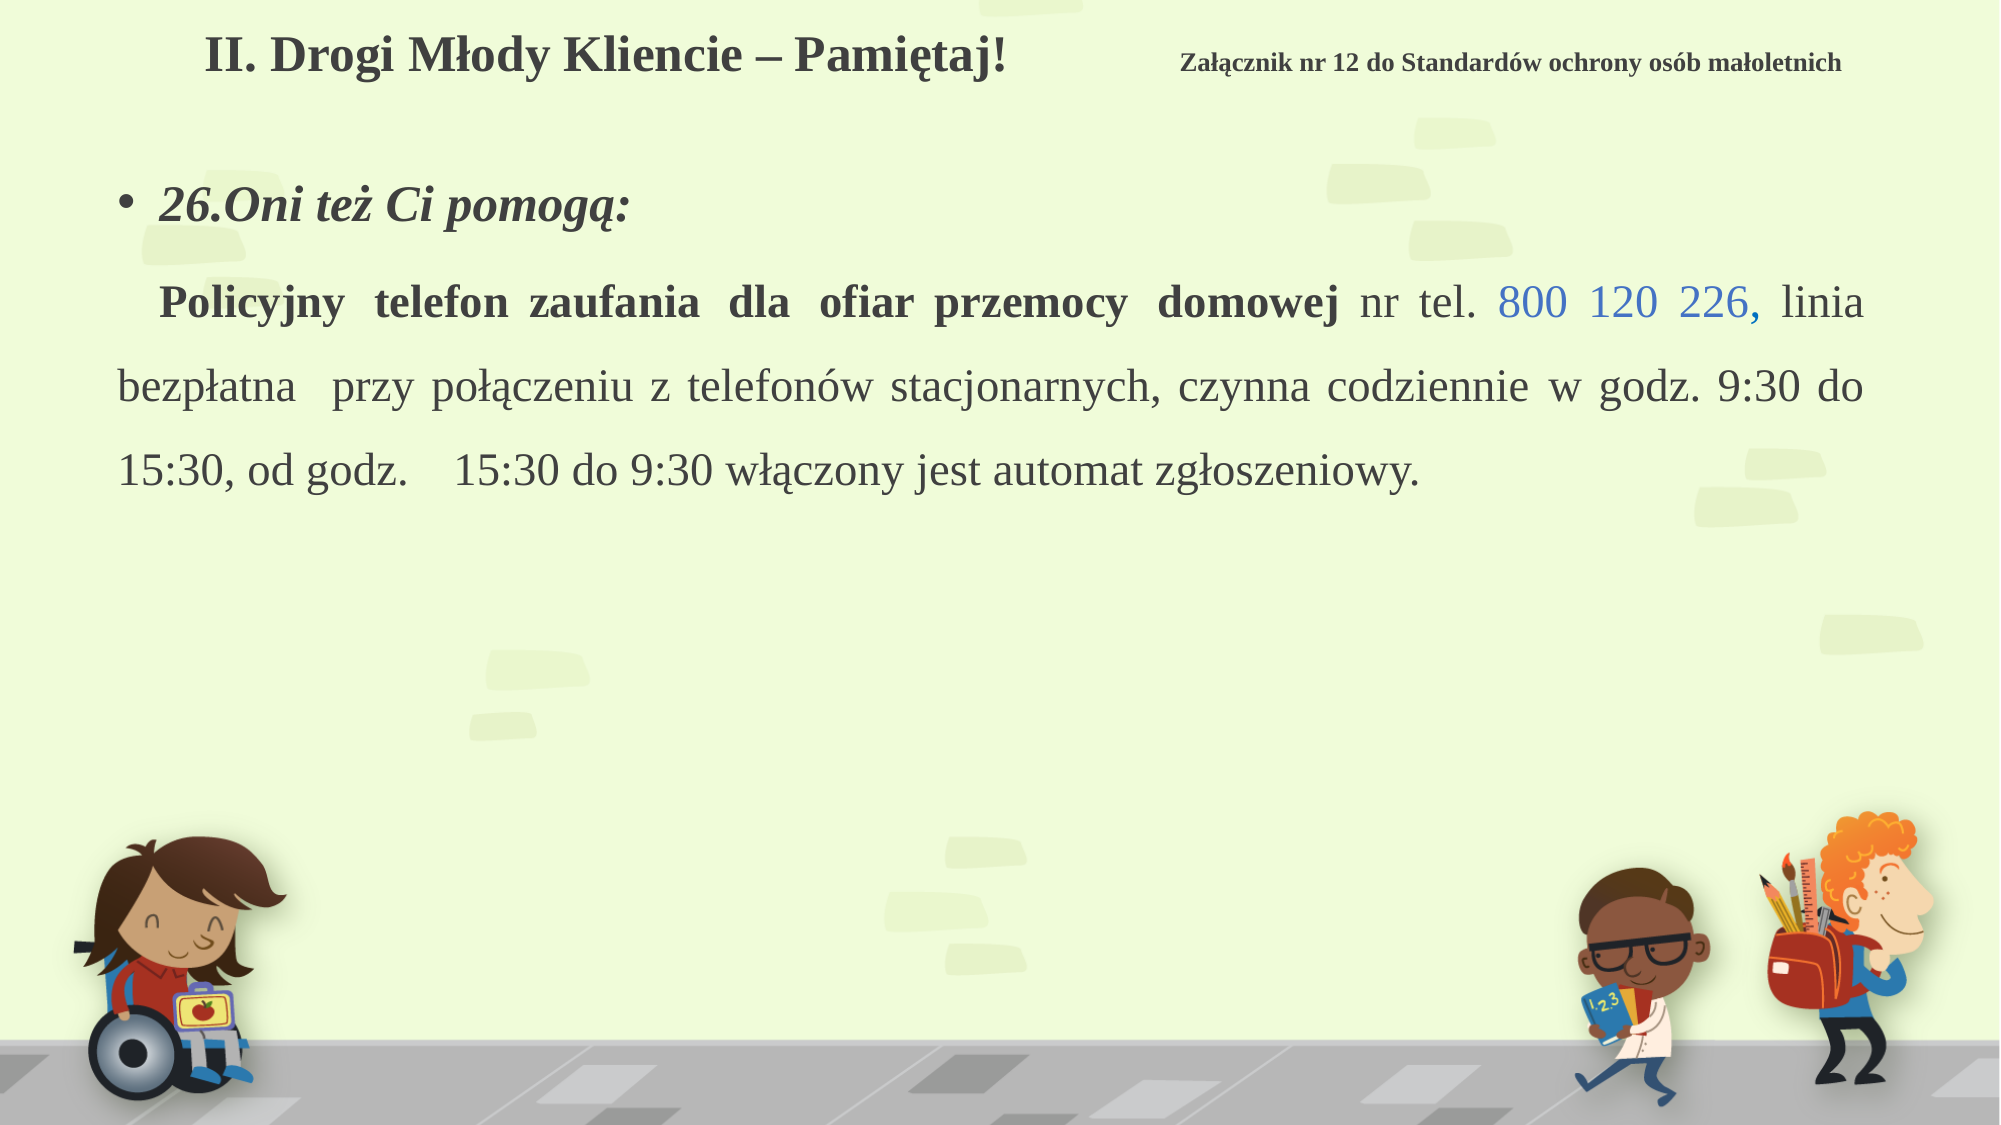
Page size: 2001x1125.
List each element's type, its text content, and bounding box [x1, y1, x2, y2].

picture [0, 0, 2000, 1125]
title II. Drogi Młody Kliencie – Pamiętaj! Załącznik nr 12 do Standardów ochrony osób małoletnich [137, 19, 1910, 90]
list 26.Oni też Ci pomogą: Policyjny telefon zaufania dla ofiar przemocy domowej nr tel. 800 120 226, linia bezpłatna przy połączeniu z telefonów stacjonarnych, czynna codziennie w godz. 9:30 do 15:30, od godz. 15:30 do 9:30 włączony jest automat zgłoszeniowy. [102, 101, 1898, 870]
